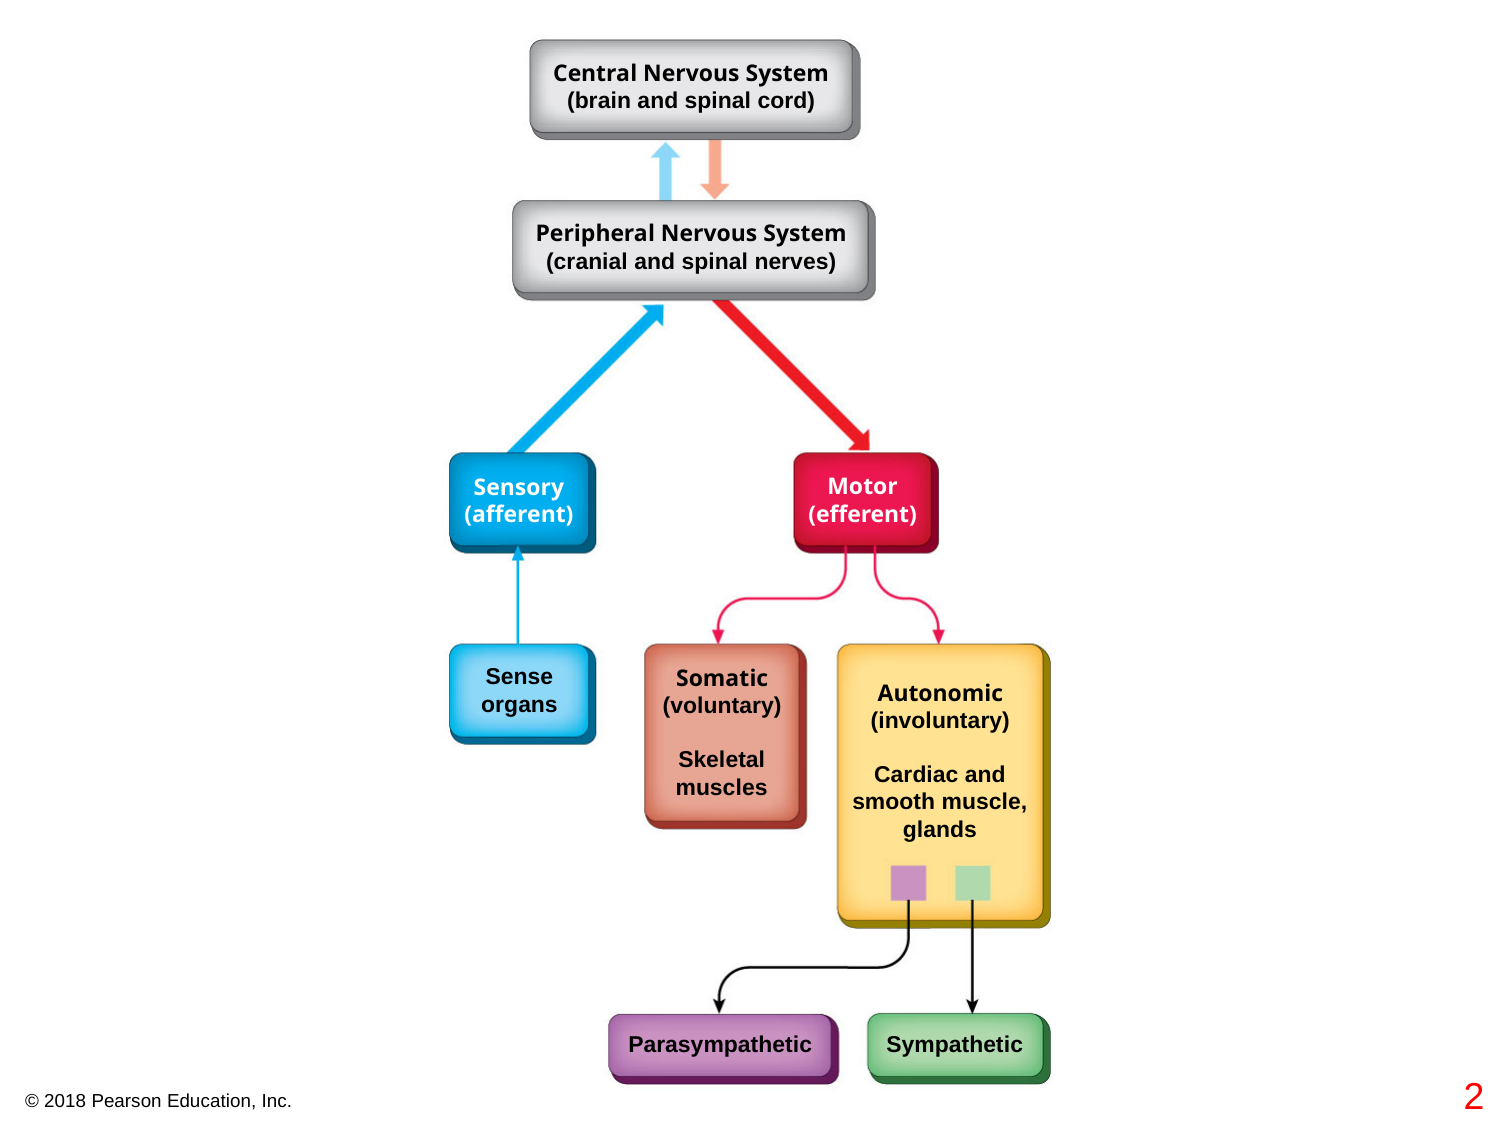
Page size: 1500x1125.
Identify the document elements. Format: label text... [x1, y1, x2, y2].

text_box © 2018 Pearson Education, Inc. [10, 1074, 517, 1125]
picture [443, 34, 1057, 1091]
slide_number 2 [1149, 1064, 1500, 1125]
